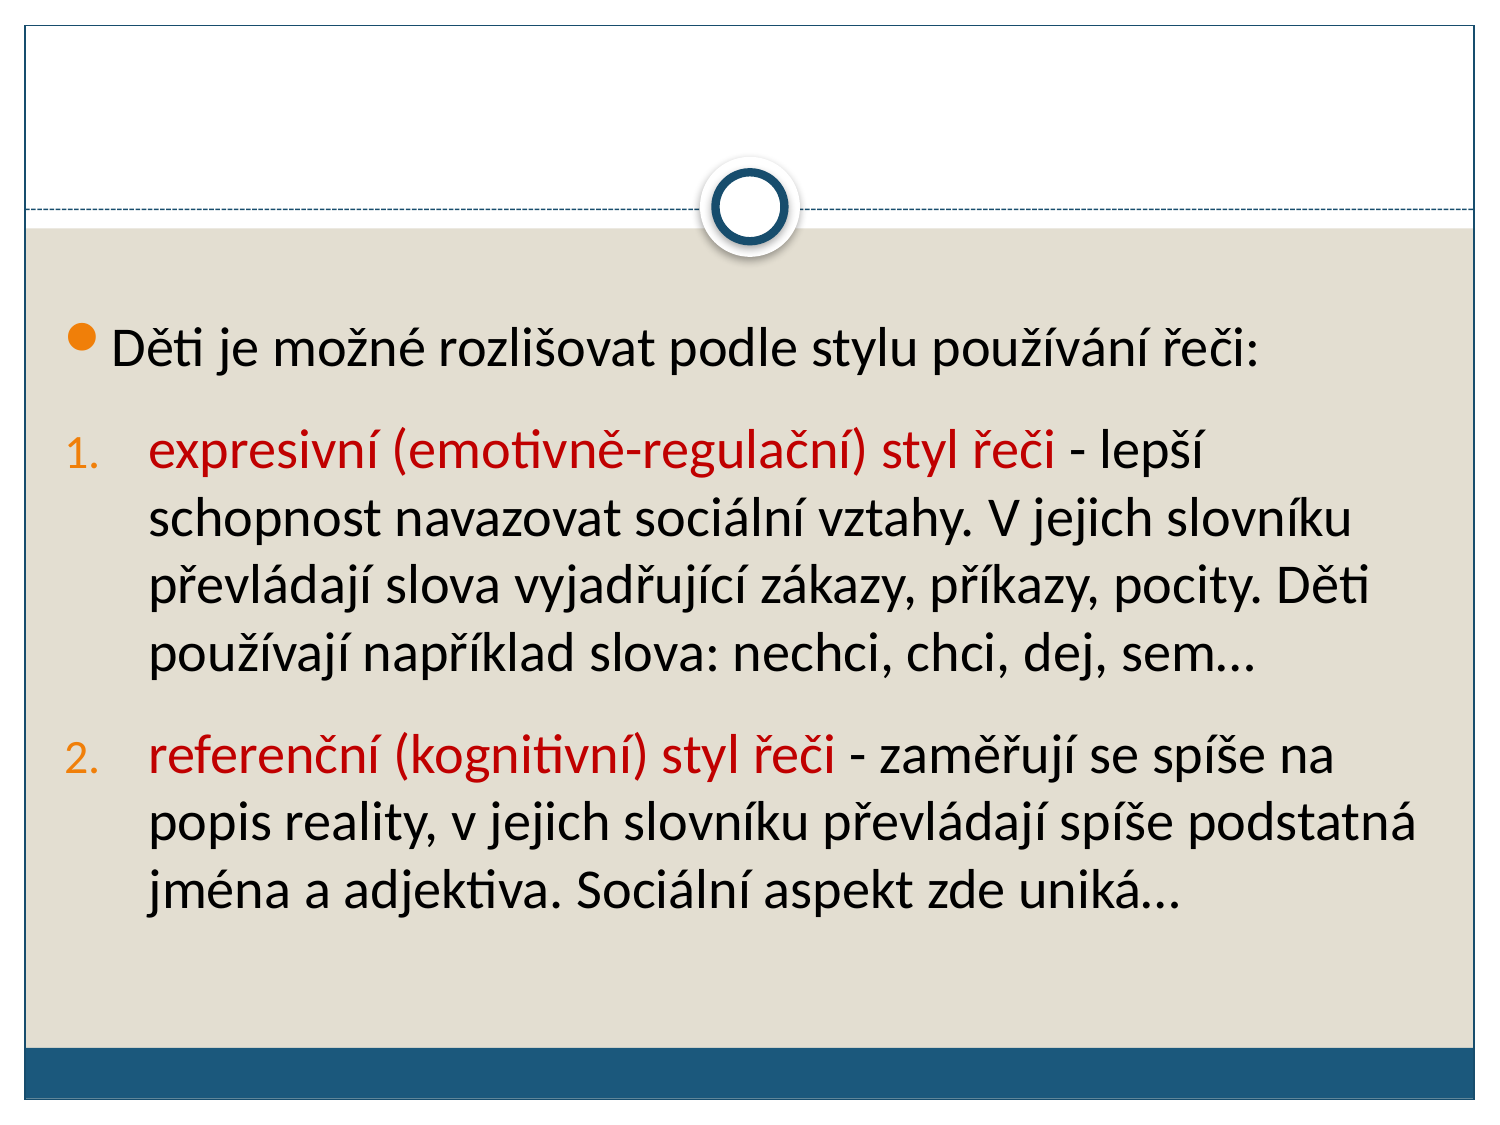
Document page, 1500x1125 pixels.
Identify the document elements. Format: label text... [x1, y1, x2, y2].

list Děti je možné rozlišovat podle stylu používání řeči: expresivní (emotivně-regulační) styl řeči - lepší schopnost navazovat sociální vztahy. V jejich slovníku převládají slova vyjadřující zákazy, příkazy, pocity. Děti používají například slova: nechci, chci, dej, sem… referenční (kognitivní) styl řeči - zaměřují se spíše na popis reality, v jejich slovníku převládají spíše podstatná jména a adjektiva. Sociální aspekt zde uniká… [49, 302, 1445, 1035]
